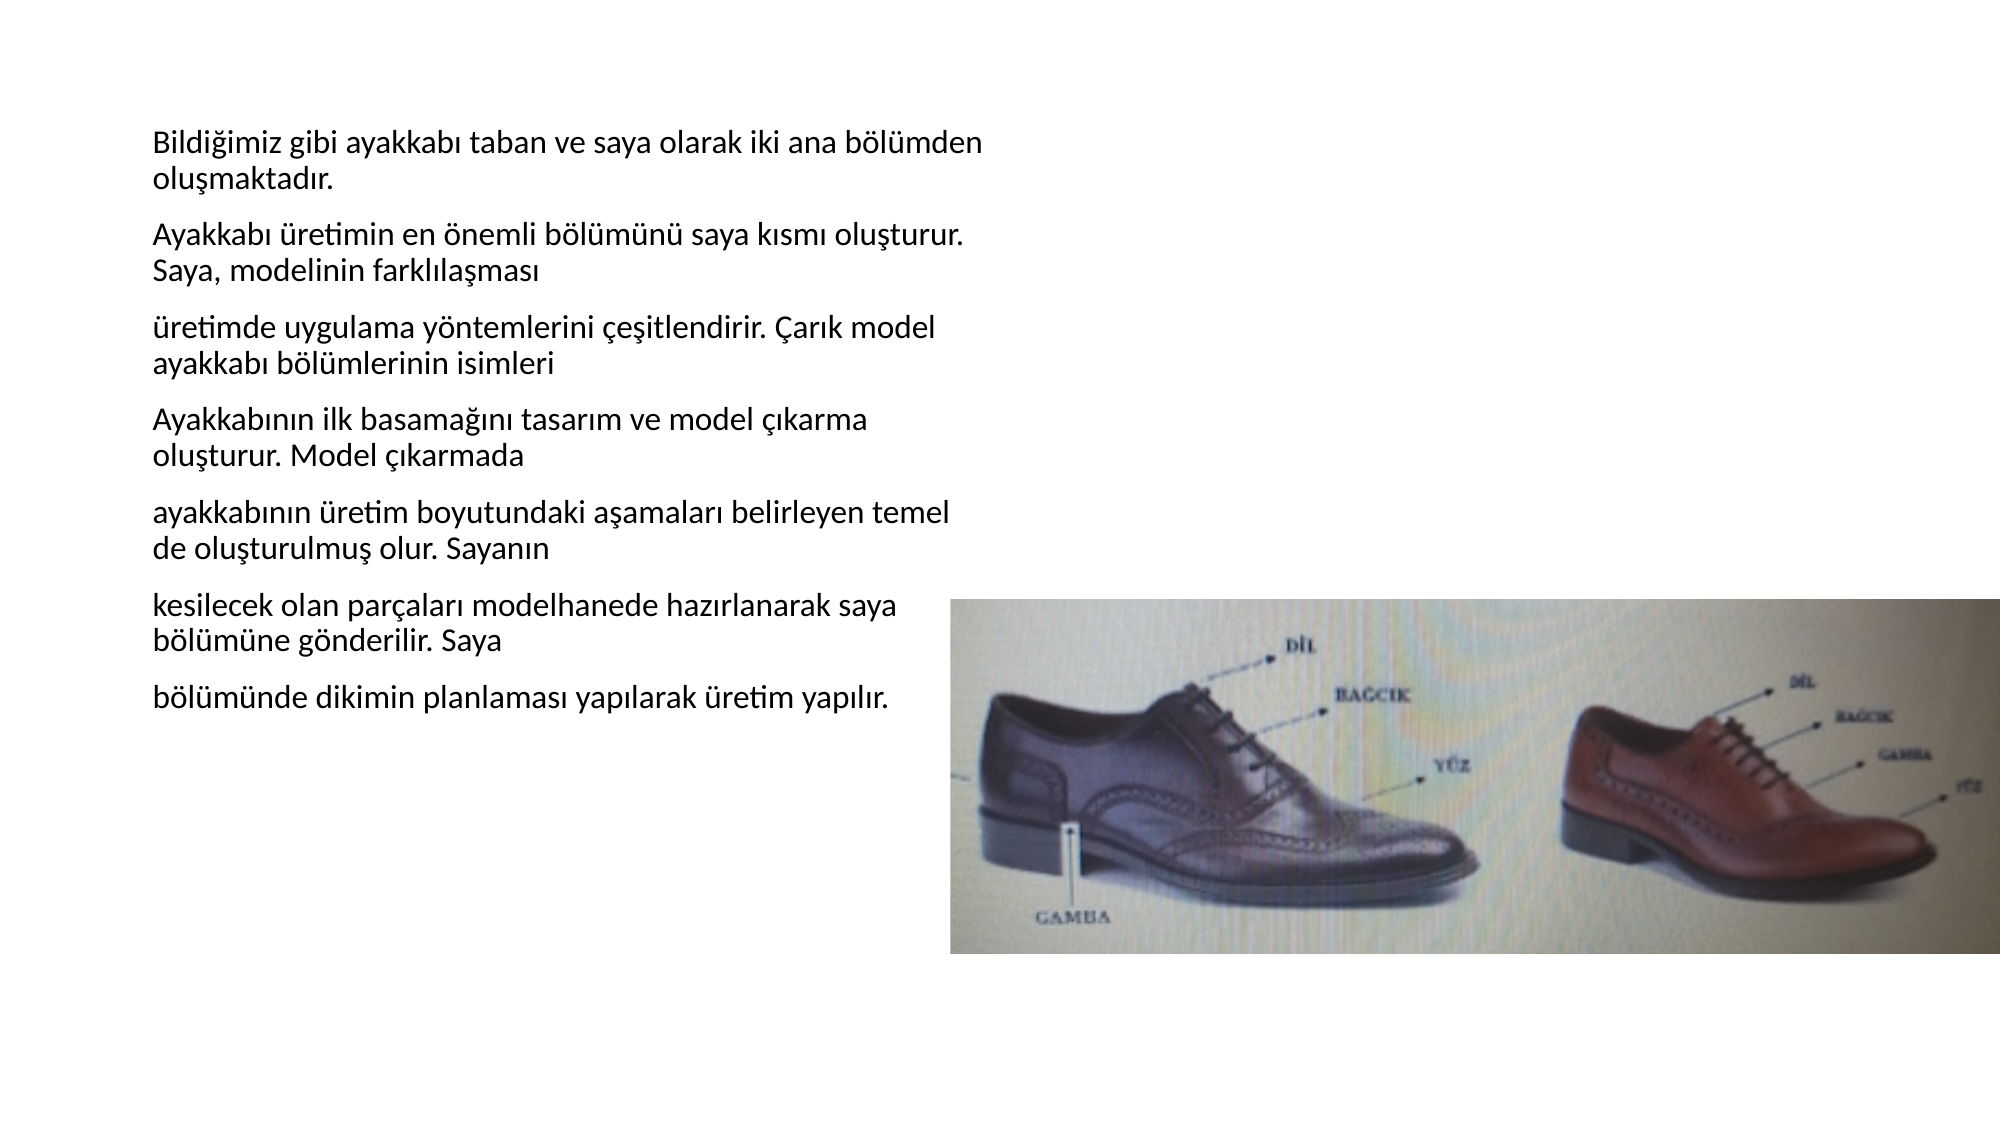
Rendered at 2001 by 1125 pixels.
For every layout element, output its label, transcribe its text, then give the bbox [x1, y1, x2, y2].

list Bildiğimiz gibi ayakkabı taban ve saya olarak iki ana bölümden oluşmaktadır. Ayakkabı üretimin en önemli bölümünü saya kısmı oluşturur. Saya, modelinin farklılaşması üretimde uygulama yöntemlerini çeşitlendirir. Çarık model ayakkabı bölümlerinin isimleri Ayakkabının ilk basamağını tasarım ve model çıkarma oluşturur. Model çıkarmada ayakkabının üretim boyutundaki aşamaları belirleyen temel de oluşturulmuş olur. Sayanın kesilecek olan parçaları modelhanede hazırlanarak saya bölümüne gönderilir. Saya bölümünde dikimin planlaması yapılarak üretim yapılır. [137, 117, 1000, 1106]
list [950, 599, 2000, 954]
